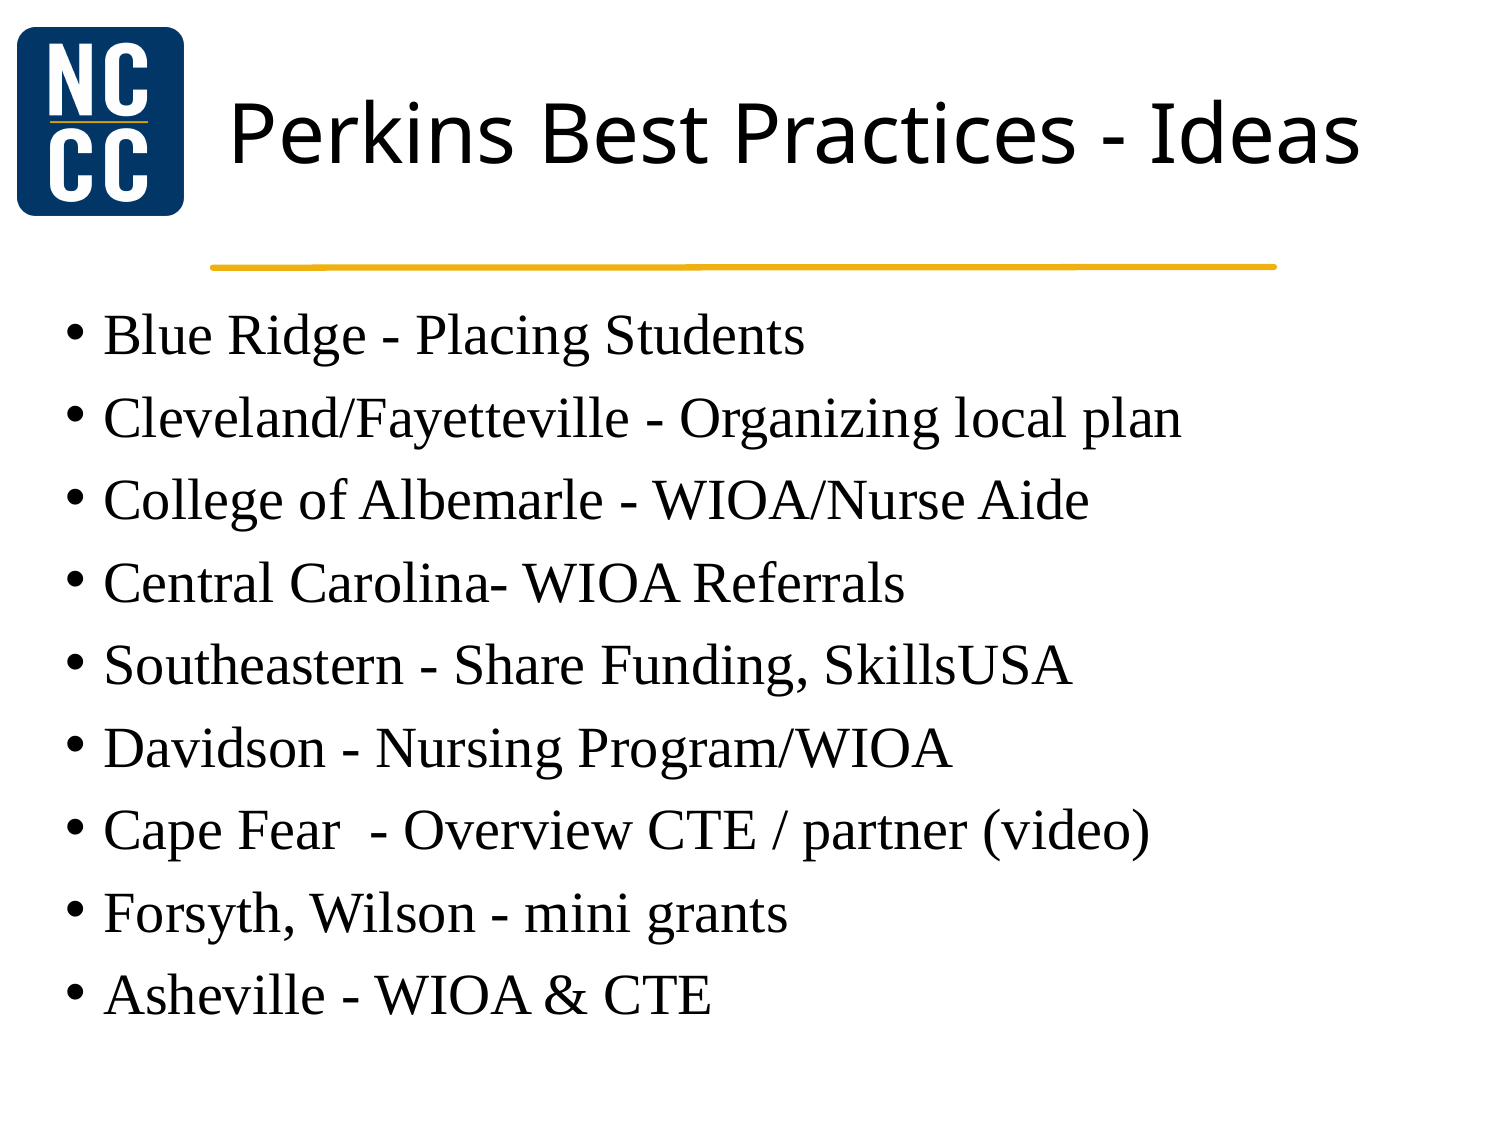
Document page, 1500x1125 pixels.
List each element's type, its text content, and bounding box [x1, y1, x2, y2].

picture [17, 27, 184, 216]
list Blue Ridge - Placing Students Cleveland/Fayetteville - Organizing local plan College of Albemarle - WIOA/Nurse Aide Central Carolina- WIOA Referrals Southeastern - Share Funding, SkillsUSA Davidson - Nursing Program/WIOA Cape Fear - Overview CTE / partner (video) Forsyth, Wilson - mini grants Asheville - WIOA & CTE [50, 288, 1478, 1066]
title Perkins Best Practices - Ideas [212, 27, 1421, 246]
